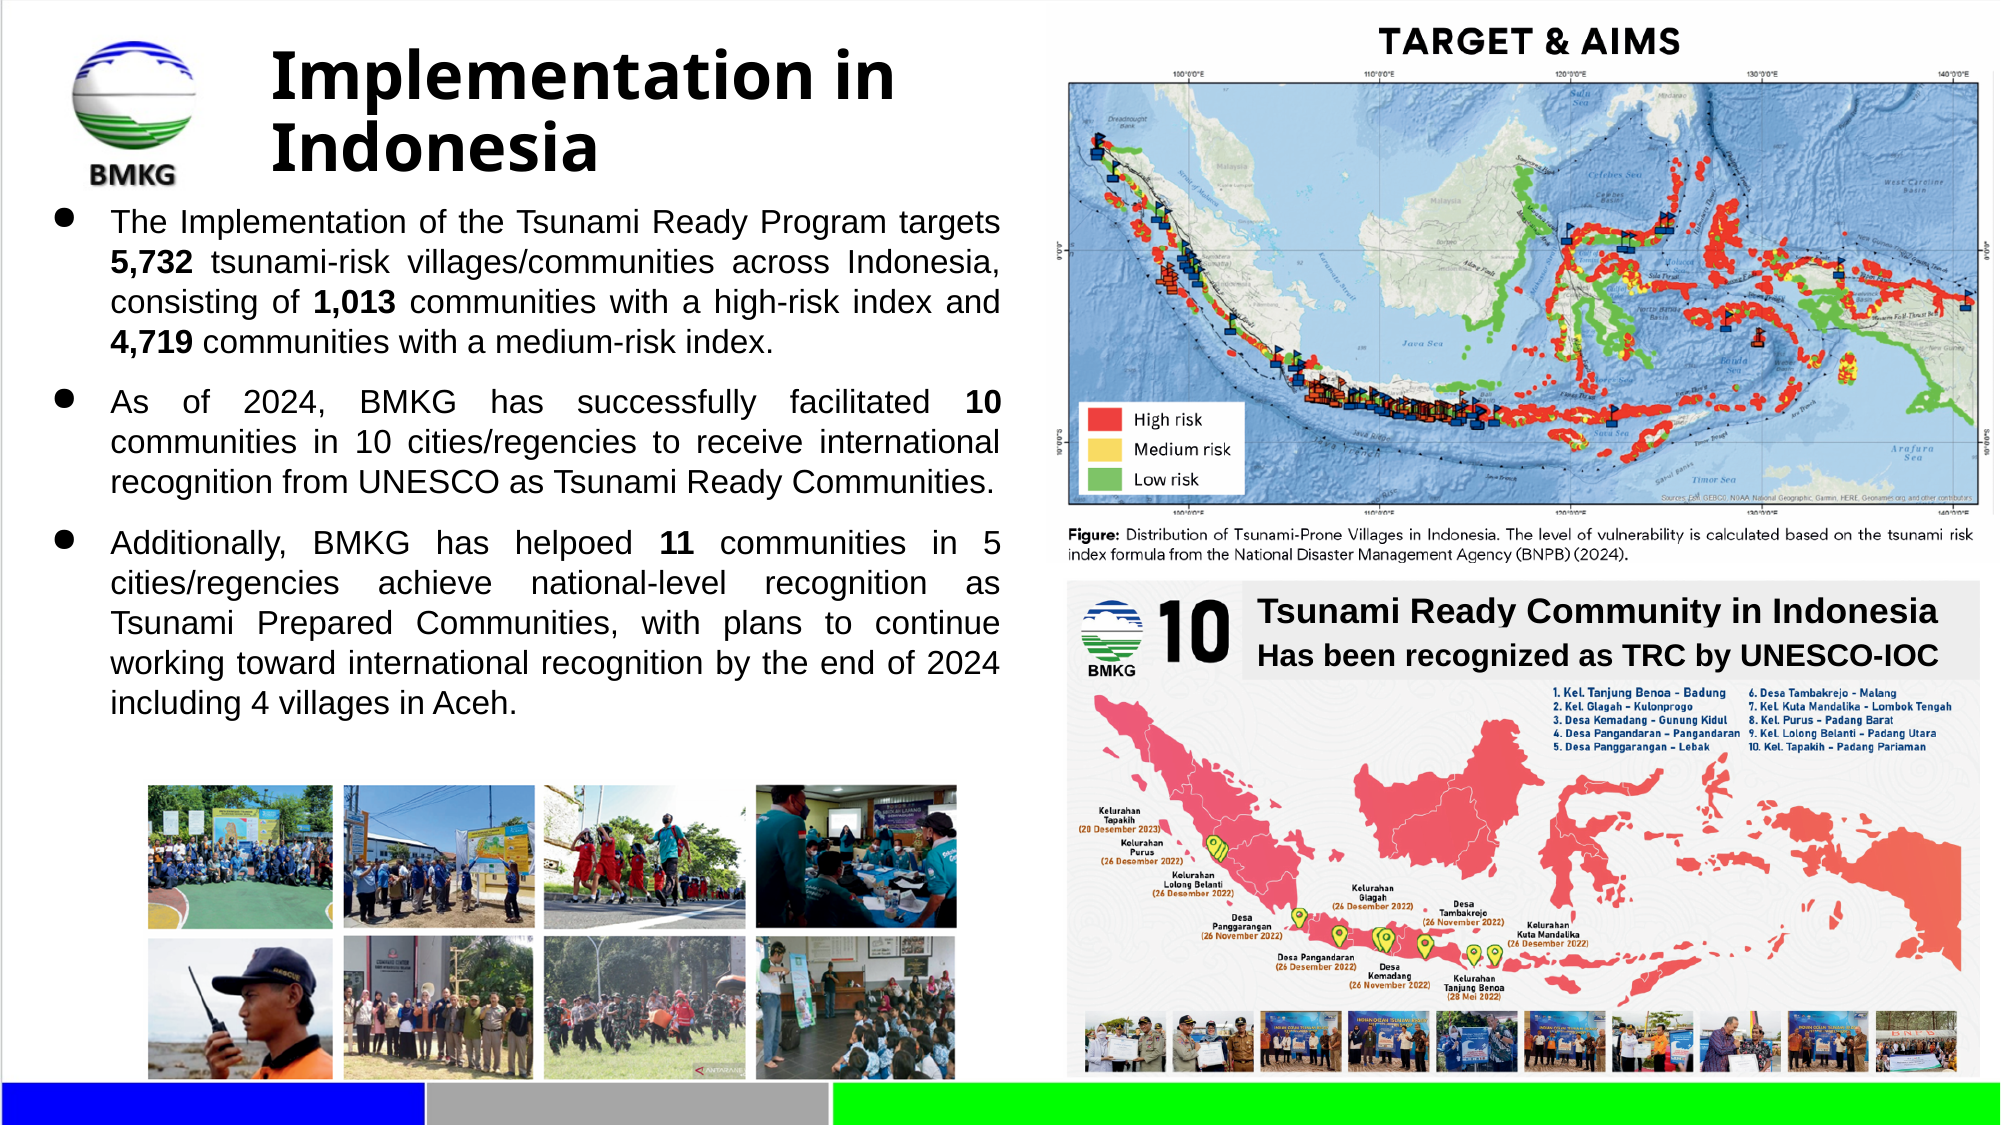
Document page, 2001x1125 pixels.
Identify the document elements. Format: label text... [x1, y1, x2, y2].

picture [0, 0, 2001, 1125]
text_box The Implementation of the Tsunami Ready Program targets 5,732 tsunami-risk villages/communities across Indonesia, consisting of 1,013 communities with a high-risk index and 4,719 communities with a medium-risk index. As of 2024, BMKG has successfully facilitated 10 communities in 10 cities/regencies to receive international recognition from UNESCO as Tsunami Ready Communities. Additionally, BMKG has helpoed 11 communities in 5 cities/regencies achieve national-level recognition as Tsunami Prepared Communities, with plans to continue working toward international recognition by the end of 2024 including 4 villages in Aceh. [20, 185, 1017, 736]
text_box Implementation in Indonesia [255, 40, 1017, 185]
